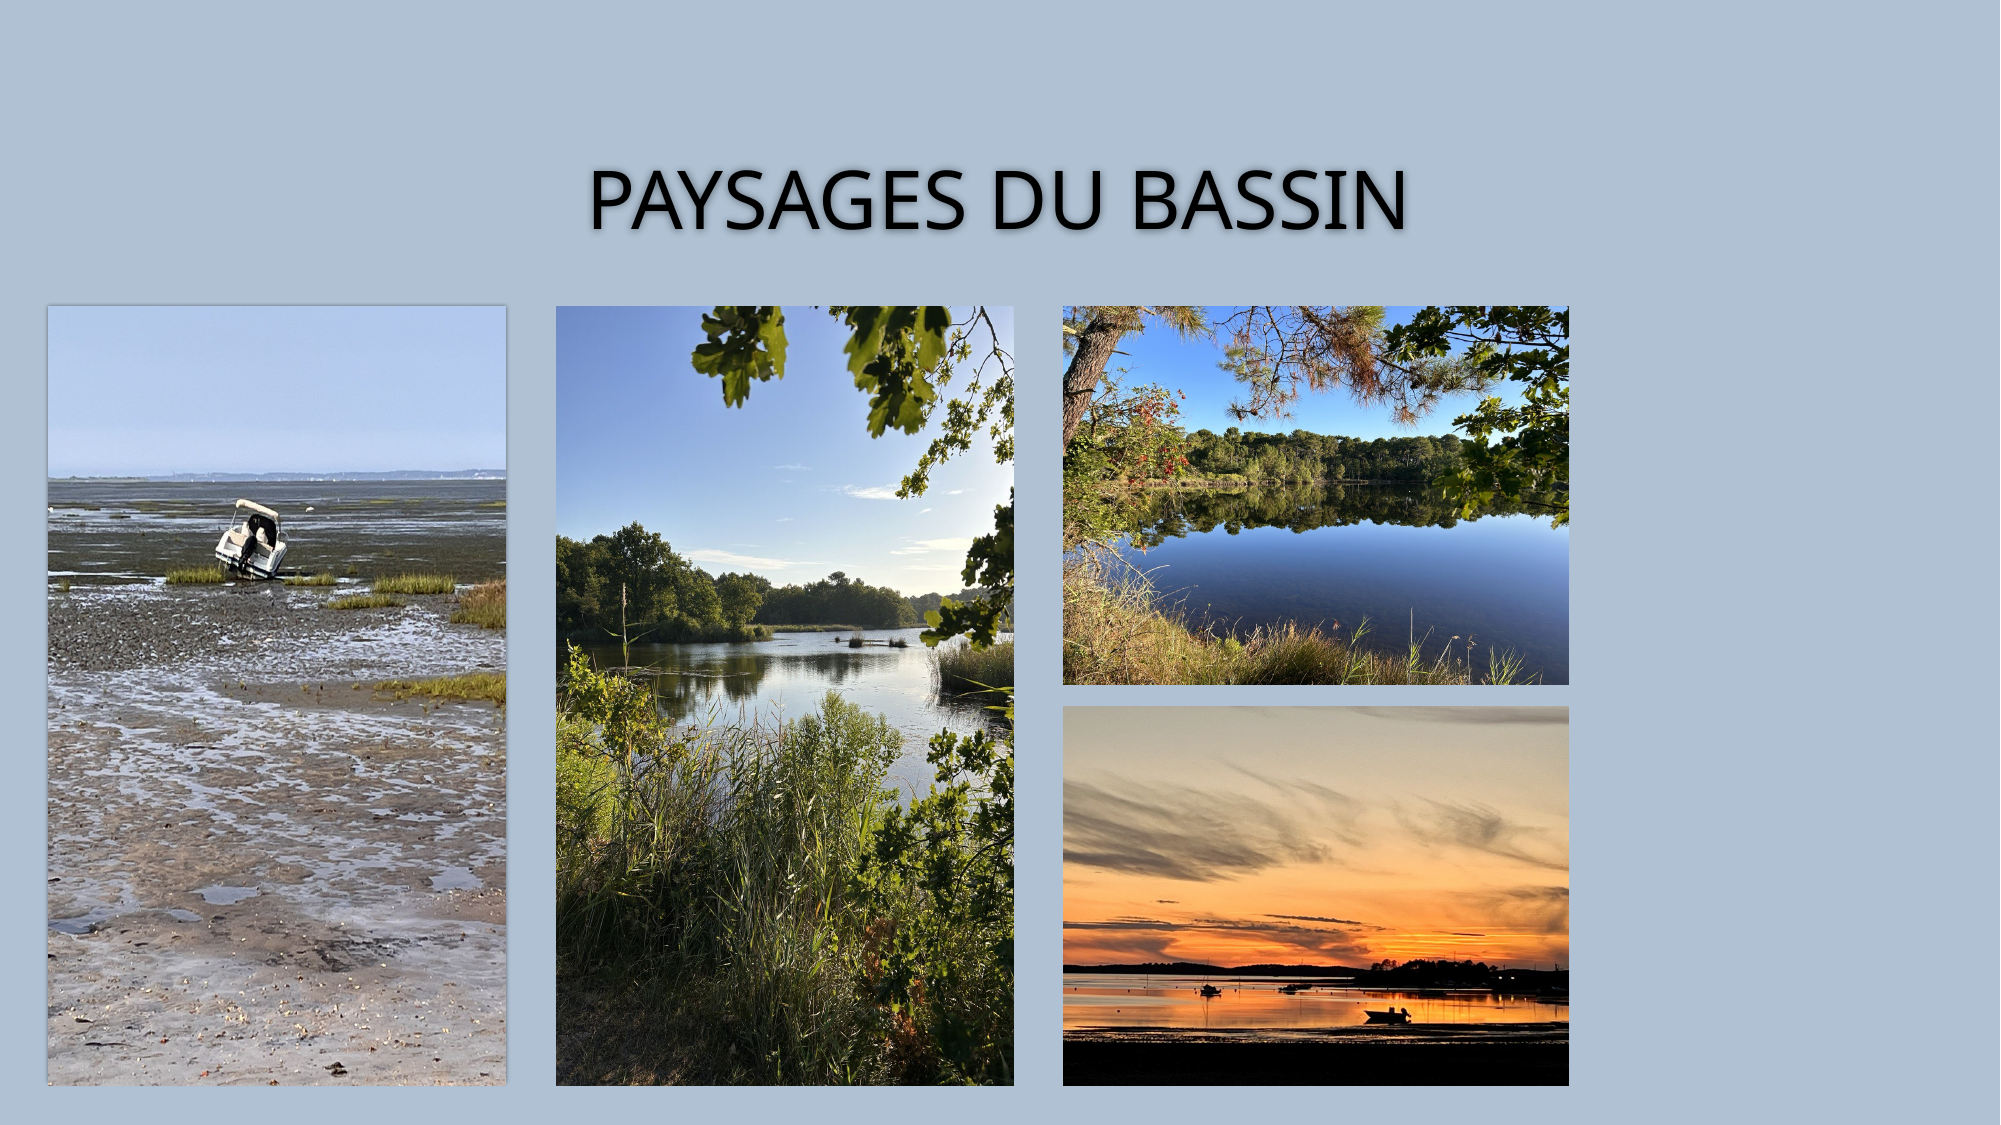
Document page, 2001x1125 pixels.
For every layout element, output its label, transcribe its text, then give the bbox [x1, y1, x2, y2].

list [48, 305, 507, 1086]
title PAYSAGES DU BASSIN [149, 99, 1849, 307]
picture [555, 305, 1014, 1086]
picture [1063, 305, 1569, 686]
picture [1063, 706, 1569, 1086]
